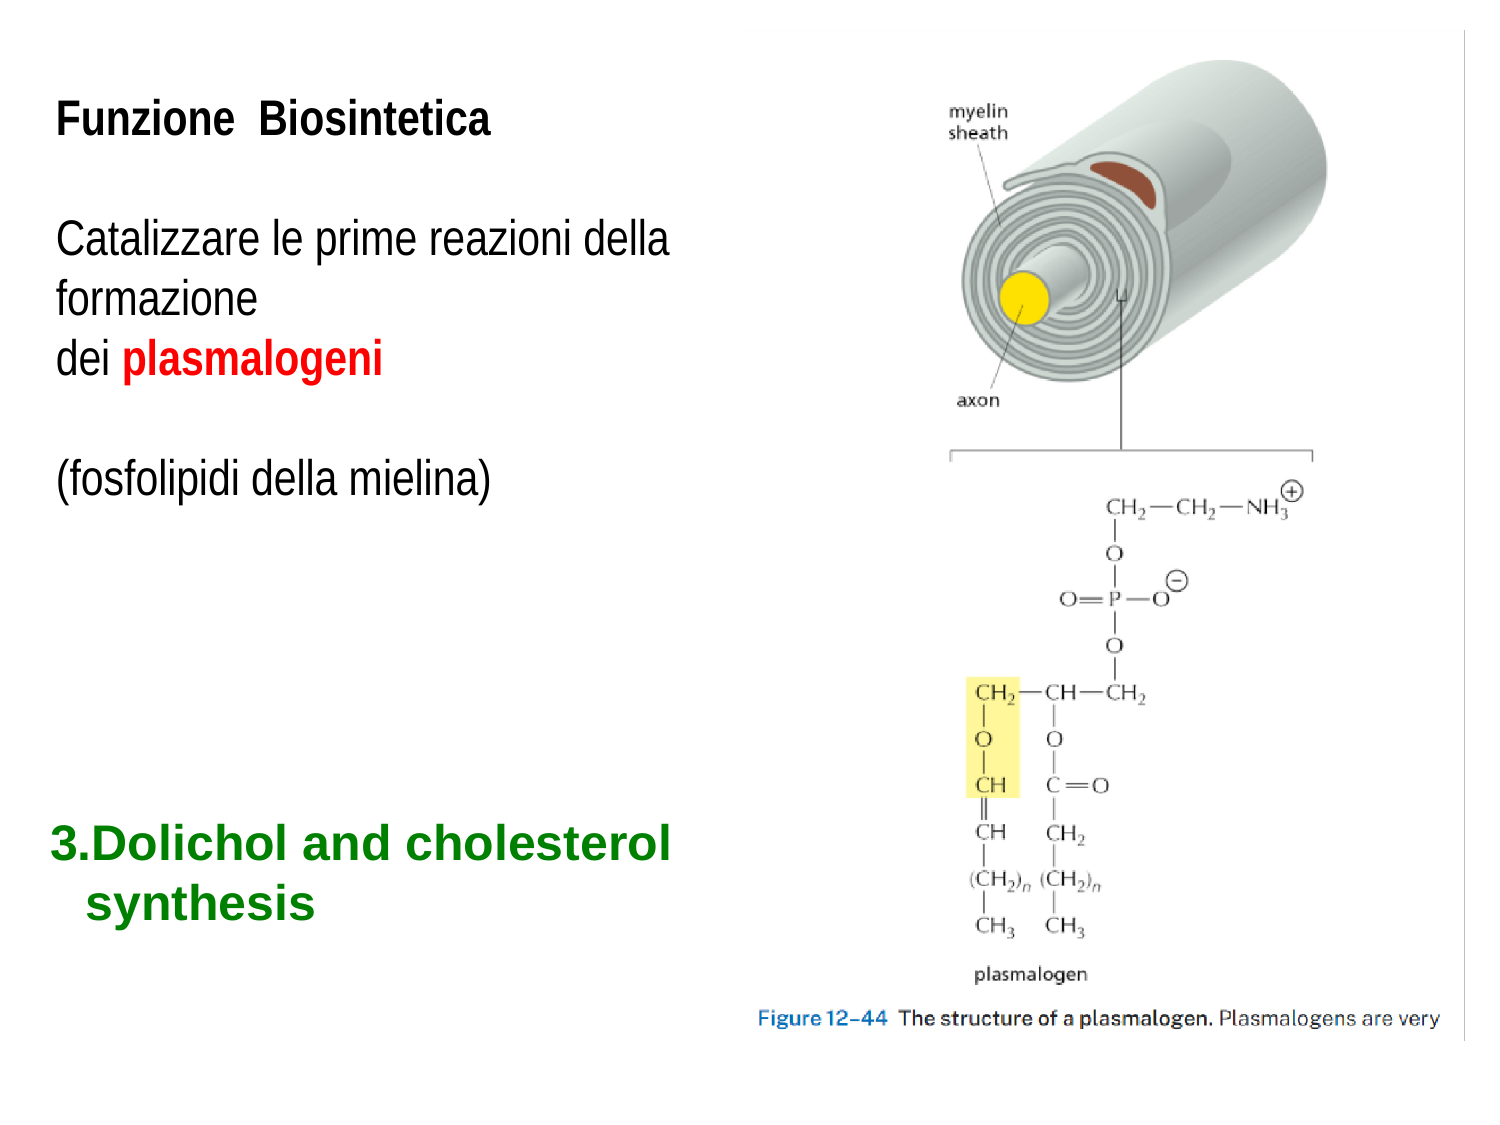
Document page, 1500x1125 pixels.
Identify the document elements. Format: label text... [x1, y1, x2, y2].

text_box Funzione Biosintetica Catalizzare le prime reazioni della formazione dei plasmalogeni (fosfolipidi della mielina) [41, 78, 691, 513]
picture [744, 30, 1465, 1042]
text_box Dolichol and cholesterol synthesis [35, 775, 739, 938]
